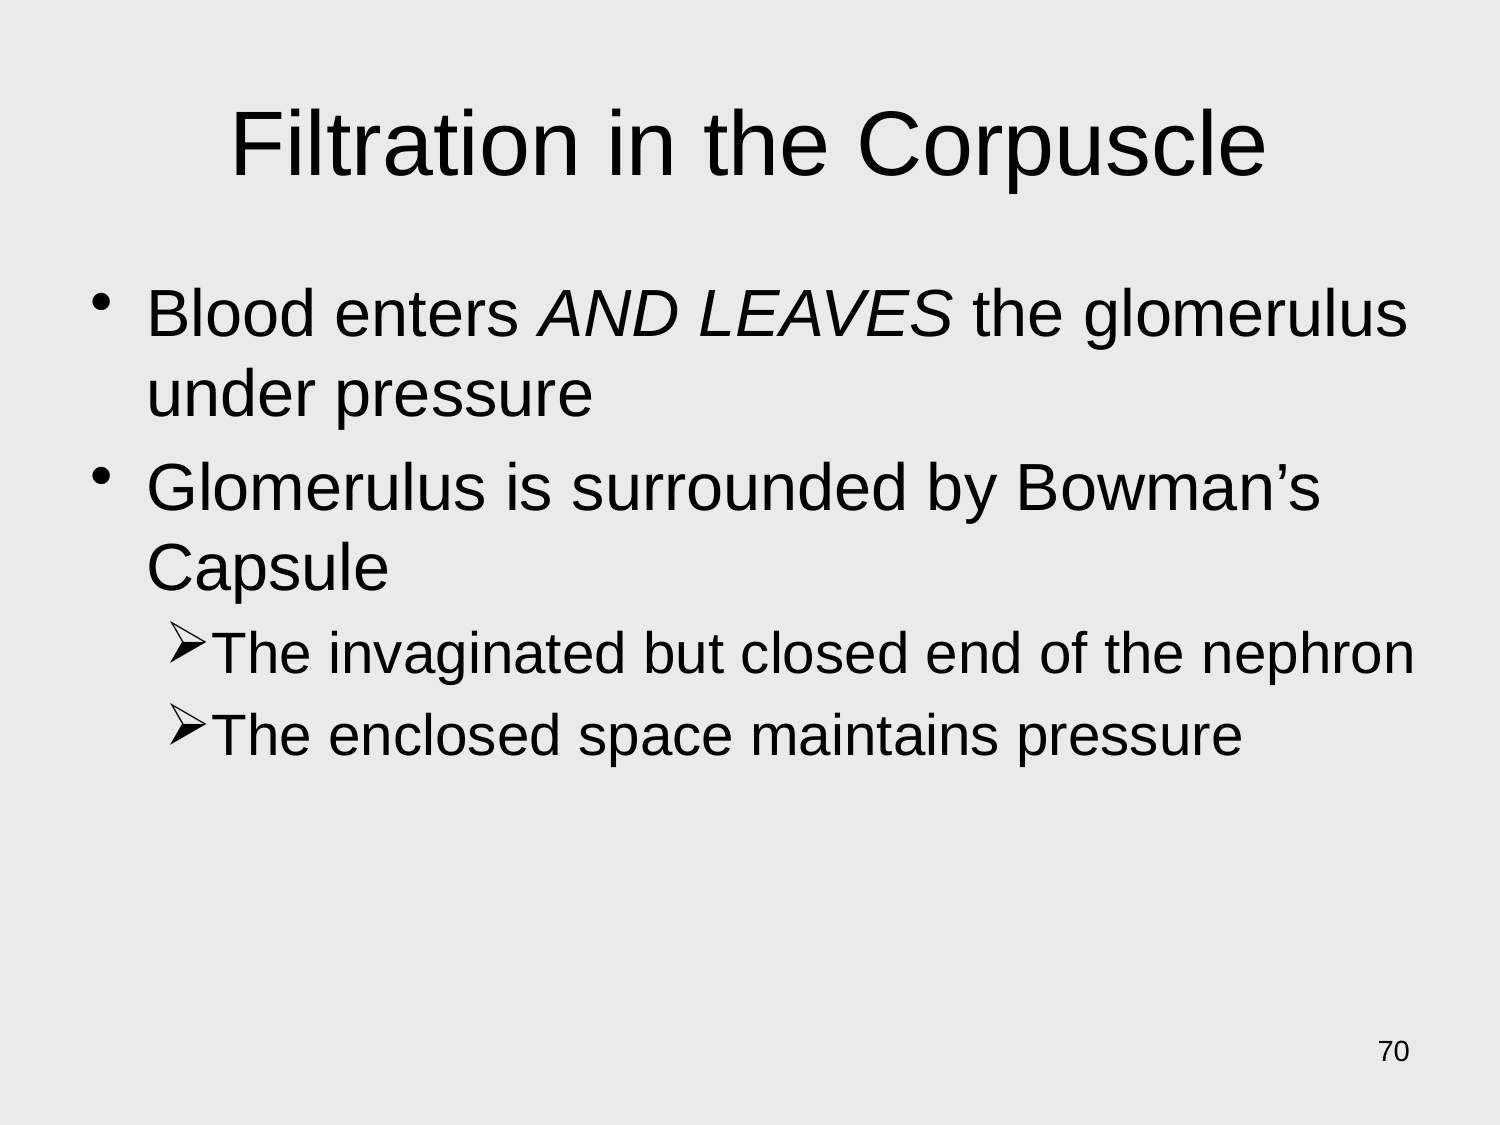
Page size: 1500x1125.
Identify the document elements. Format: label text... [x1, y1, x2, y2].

title Filtration in the Corpuscle [75, 45, 1425, 233]
slide_number 70 [1074, 1024, 1425, 1103]
list Blood enters AND LEAVES the glomerulus under pressure Glomerulus is surrounded by Bowman’s Capsule The invaginated but closed end of the nephron The enclosed space maintains pressure [75, 262, 1475, 825]
